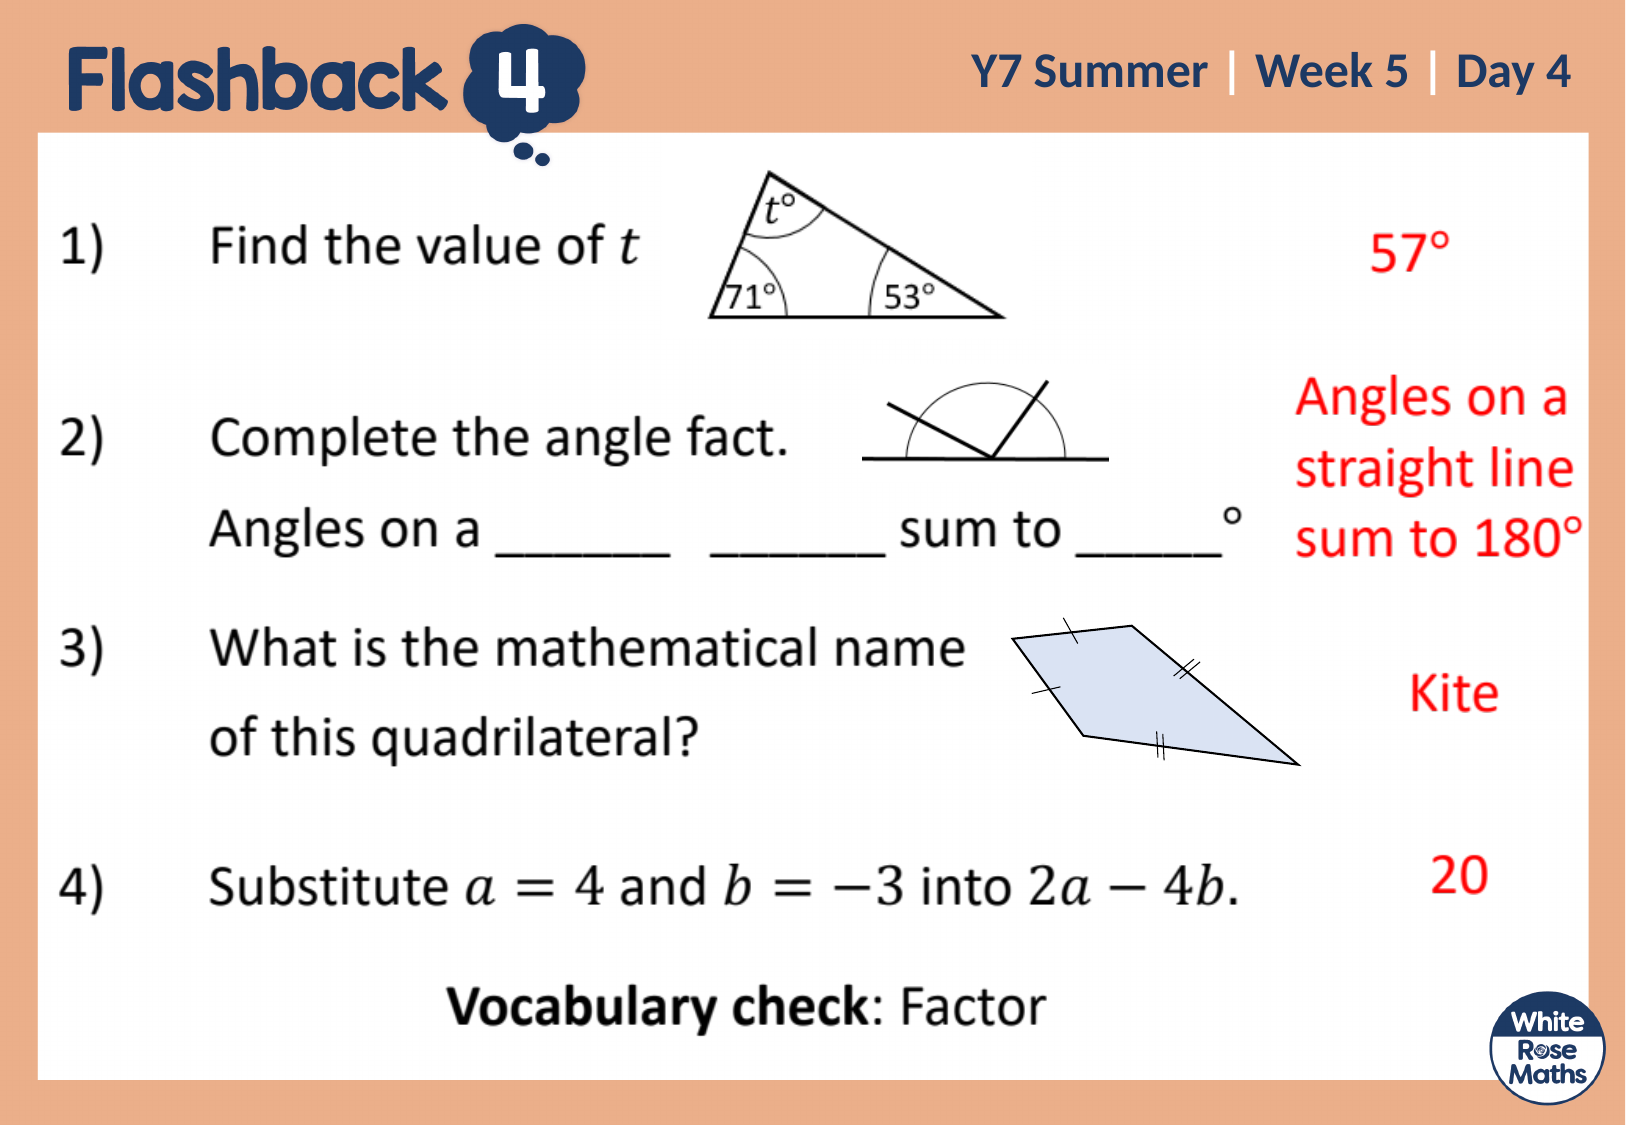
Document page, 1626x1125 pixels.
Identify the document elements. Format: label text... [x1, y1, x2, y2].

text_box Y7 Summer | Week 5 | Day 4 [950, 36, 1587, 108]
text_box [999, 641, 1312, 762]
picture [0, 0, 1626, 1125]
